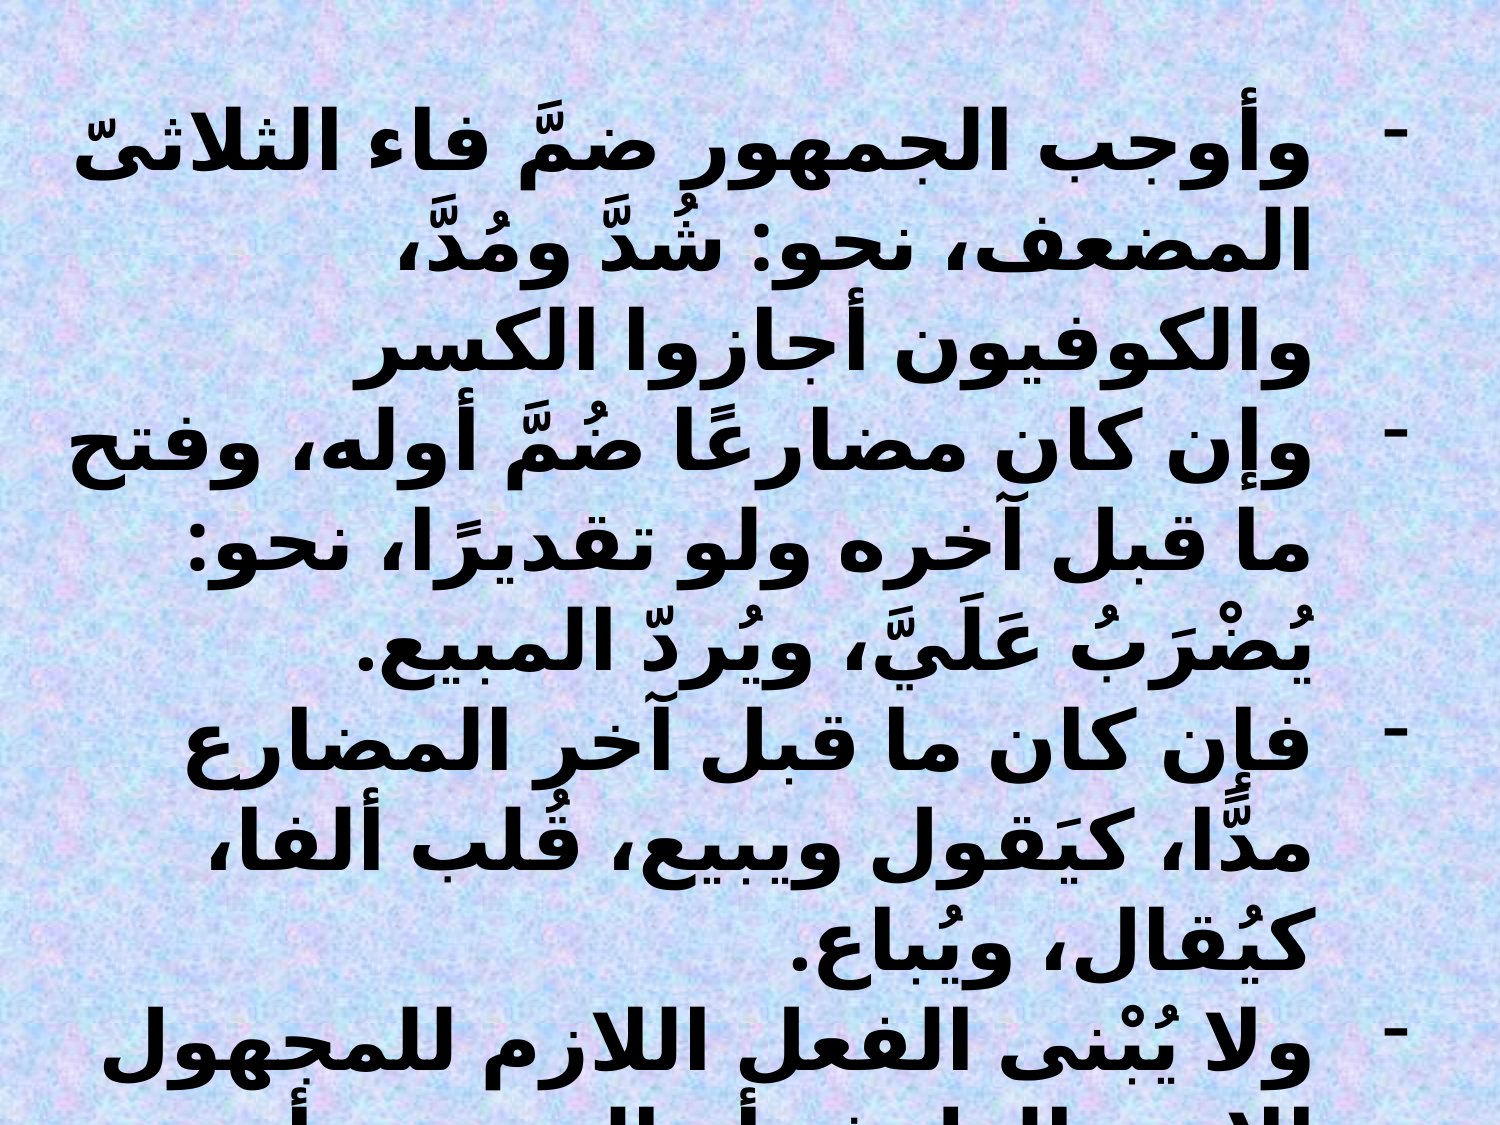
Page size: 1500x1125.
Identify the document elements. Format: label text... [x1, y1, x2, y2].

text_box وأوجب الجمهور ضمَّ فاء الثلاثىّ المضعف، نحو: شُدَّ ومُدَّ، والكوفيون أجازوا الكسر وإن كان مضارعًا ضُمَّ أوله، وفتح ما قبل آخره ولو تقديرًا، نحو: يُضْرَبُ عَلَيَّ، ويُردّ المبيع. فإن كان ما قبل آخر المضارع مدًّا، كيَقول ويبيع، قُلب ألفا، كيُقال، ويُباع. ولا يُبْنى الفعل اللازم للمجهول إلا مع الظرف أو المصدر، أو المجرور، نحو: سِيرَ يومُ الجُمْعة، وَوُقِفَ أمامُ الأمير، وجُلس جلوسُُ حسن، وفُرِح بقدوم محمد، [0, 0, 1500, 1125]
